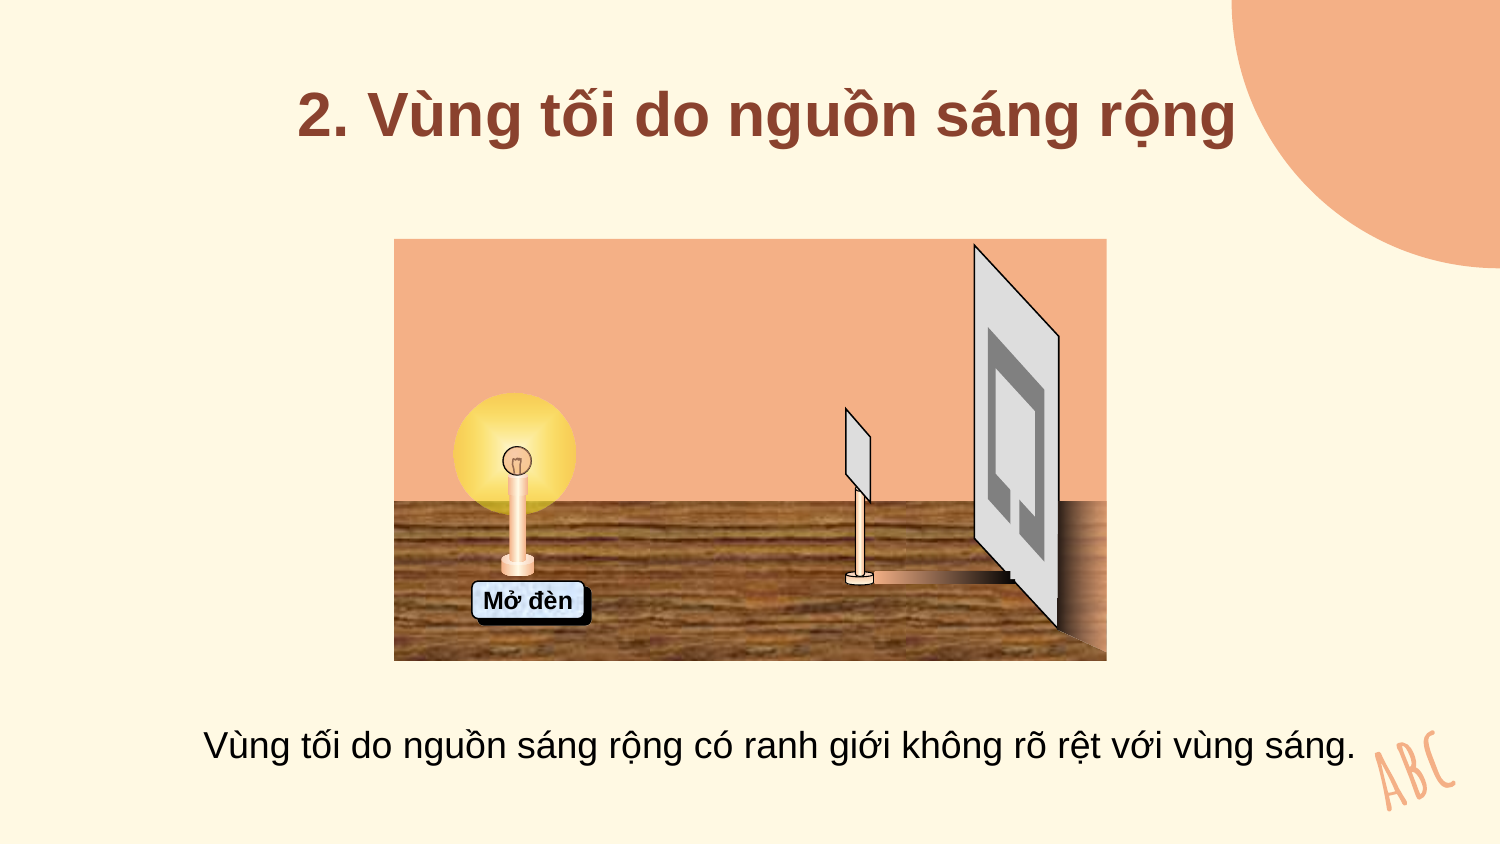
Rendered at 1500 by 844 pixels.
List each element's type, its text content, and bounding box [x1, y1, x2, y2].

text_box Vùng tối do nguồn sáng rộng có ranh giới không rõ rệt với vùng sáng. [188, 706, 1424, 774]
text_box Mở đèn [471, 581, 585, 619]
text_box [974, 245, 1059, 628]
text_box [500, 478, 535, 577]
text_box 2. Vùng tối do nguồn sáng rộng [135, 66, 1402, 161]
text_box [995, 368, 1035, 517]
text_box [845, 571, 874, 586]
text_box [394, 238, 1107, 501]
text_box [987, 327, 1045, 562]
text_box [874, 571, 1016, 584]
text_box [502, 446, 532, 476]
text_box [845, 408, 871, 503]
text_box [855, 487, 865, 577]
text_box [394, 501, 1107, 661]
text_box [1010, 491, 1020, 580]
text_box [1057, 501, 1107, 652]
text_box [453, 392, 576, 512]
